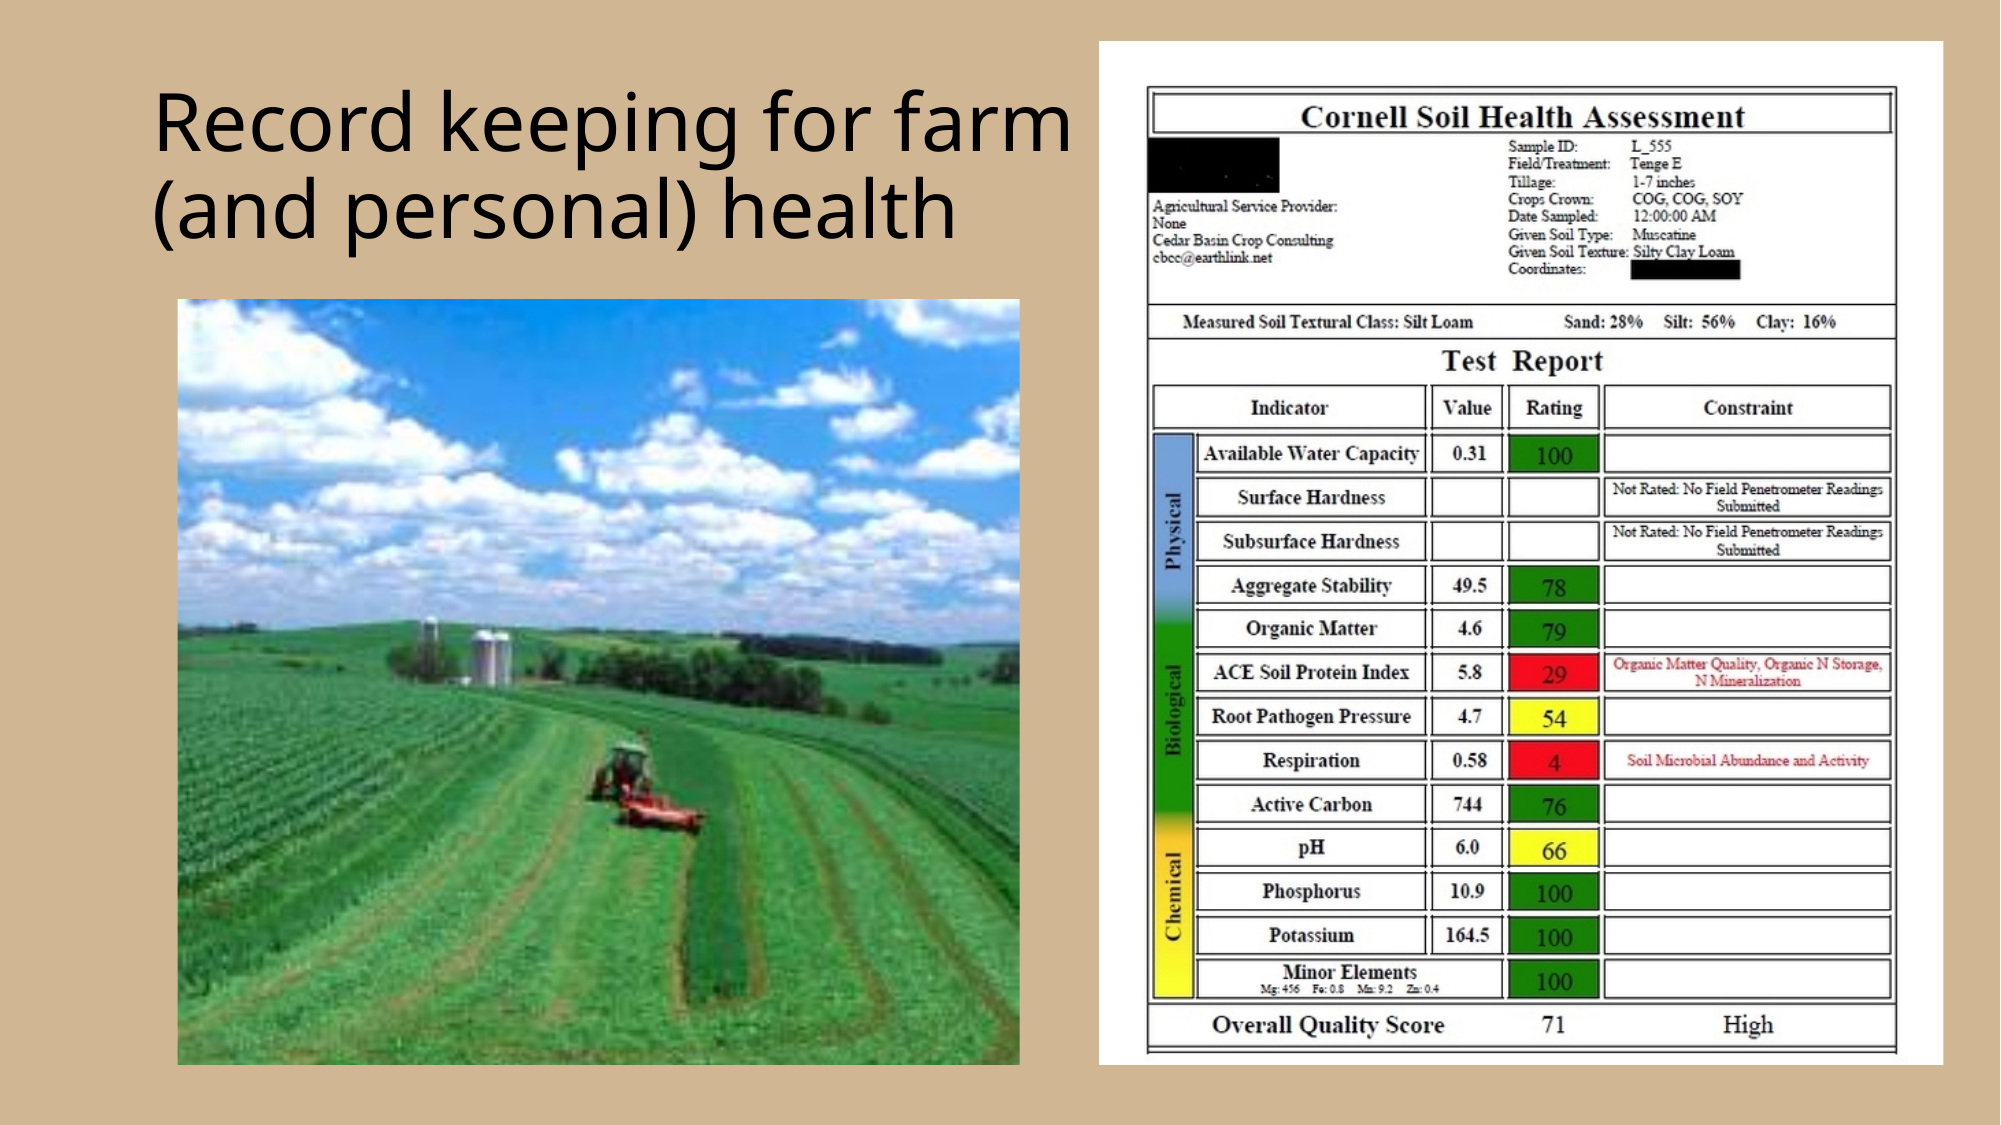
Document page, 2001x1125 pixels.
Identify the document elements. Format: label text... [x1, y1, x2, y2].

picture [1099, 41, 1944, 1065]
picture [177, 299, 1020, 1065]
title Record keeping for farm (and personal) health [137, 59, 1099, 278]
